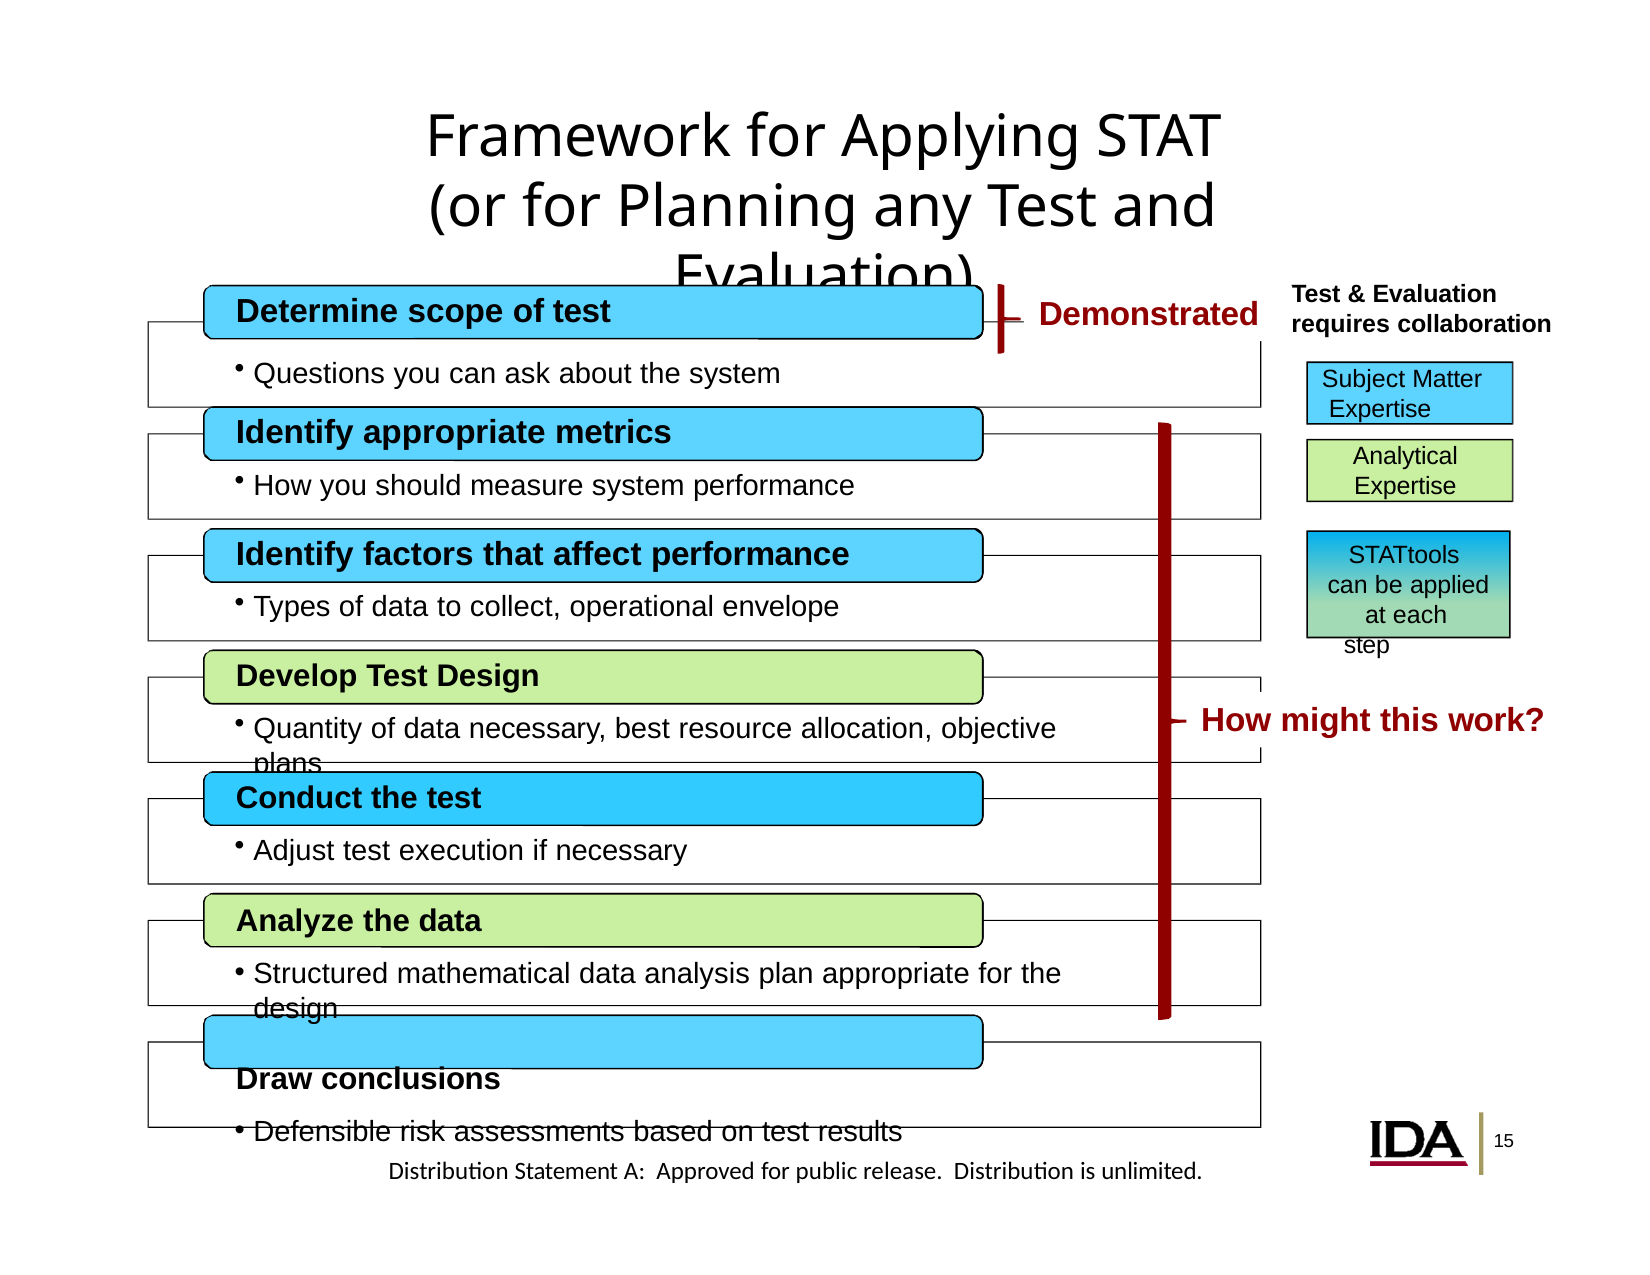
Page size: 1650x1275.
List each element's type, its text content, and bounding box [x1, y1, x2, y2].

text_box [146, 527, 1152, 642]
footer Distribution Statement A: Approved for public release. Distribution is unlimited. [386, 1158, 1208, 1275]
text_box Conduct the test Adjust test execution if necessary Analyze the data Structured mathematical data analysis plan appropriate for the design Draw conclusions Defensible risk assessments based on test results [232, 1136, 1154, 1147]
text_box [1157, 422, 1568, 1021]
picture [1370, 1121, 1468, 1166]
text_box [146, 649, 1152, 764]
slide_number 15 [1487, 1128, 1523, 1275]
title Framework for Applying STAT (or for Planning any Test and Evaluation) [319, 96, 1328, 283]
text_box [1306, 361, 1514, 420]
text_box Test & Evaluation requires collaboration [1289, 275, 1556, 338]
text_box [997, 283, 1293, 354]
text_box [146, 284, 1262, 520]
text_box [146, 771, 1262, 1129]
